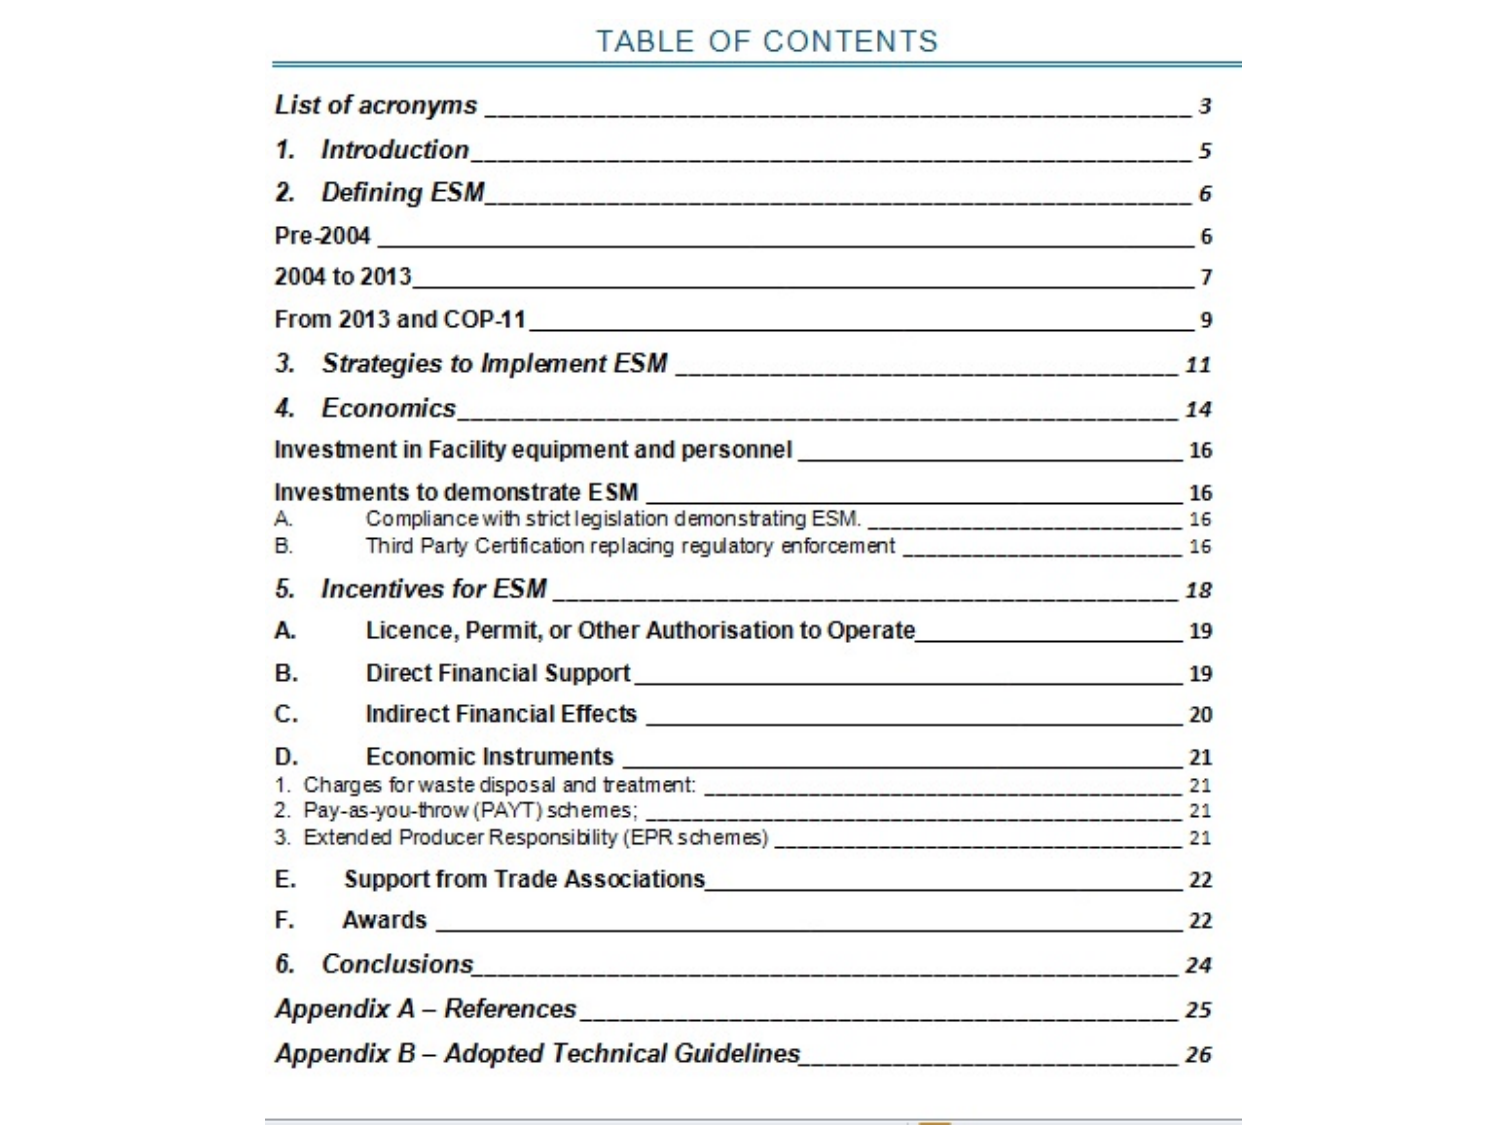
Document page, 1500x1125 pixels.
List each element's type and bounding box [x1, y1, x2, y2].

picture [265, 18, 1242, 1125]
